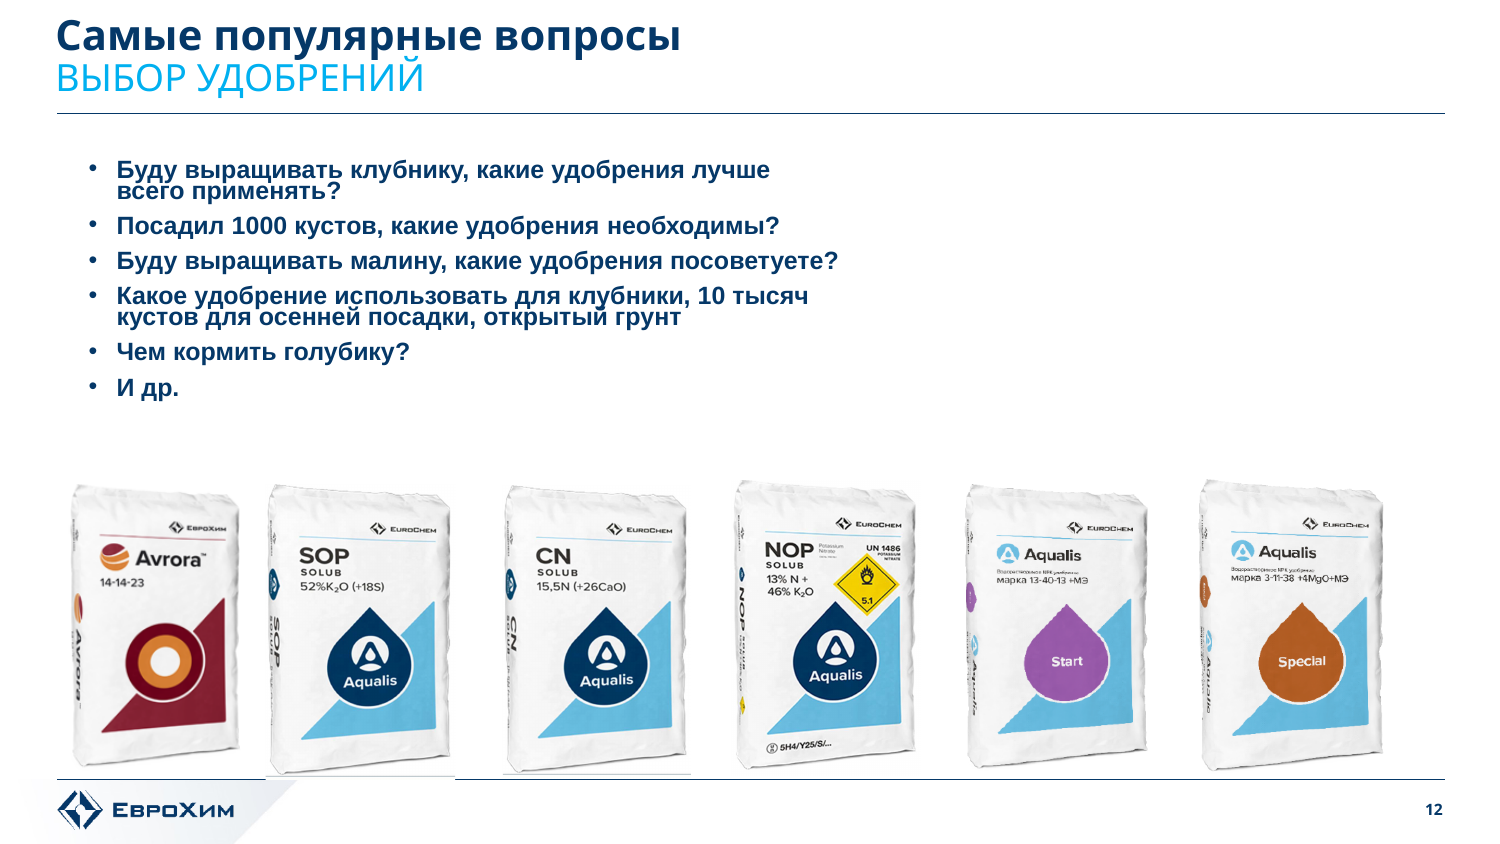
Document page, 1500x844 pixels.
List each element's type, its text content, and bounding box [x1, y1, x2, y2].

picture [731, 479, 921, 776]
text_box Буду выращивать клубнику, какие удобрения лучше всего применять? Посадил 1000 кустов, какие удобрения необходимы? Буду выращивать малину, какие удобрения посоветуете? Какое удобрение использовать для клубники, 10 тысяч кустов для осенней посадки, открытый грунт Чем кормить голубику? И др. [88, 161, 845, 540]
picture [1196, 479, 1388, 777]
picture [962, 484, 1152, 774]
slide_number 12 [1340, 799, 1443, 824]
picture [502, 485, 691, 779]
list Самые популярные вопросы ВЫБОР УДОБРЕНИЙ [55, 14, 1443, 108]
picture [0, 480, 456, 844]
